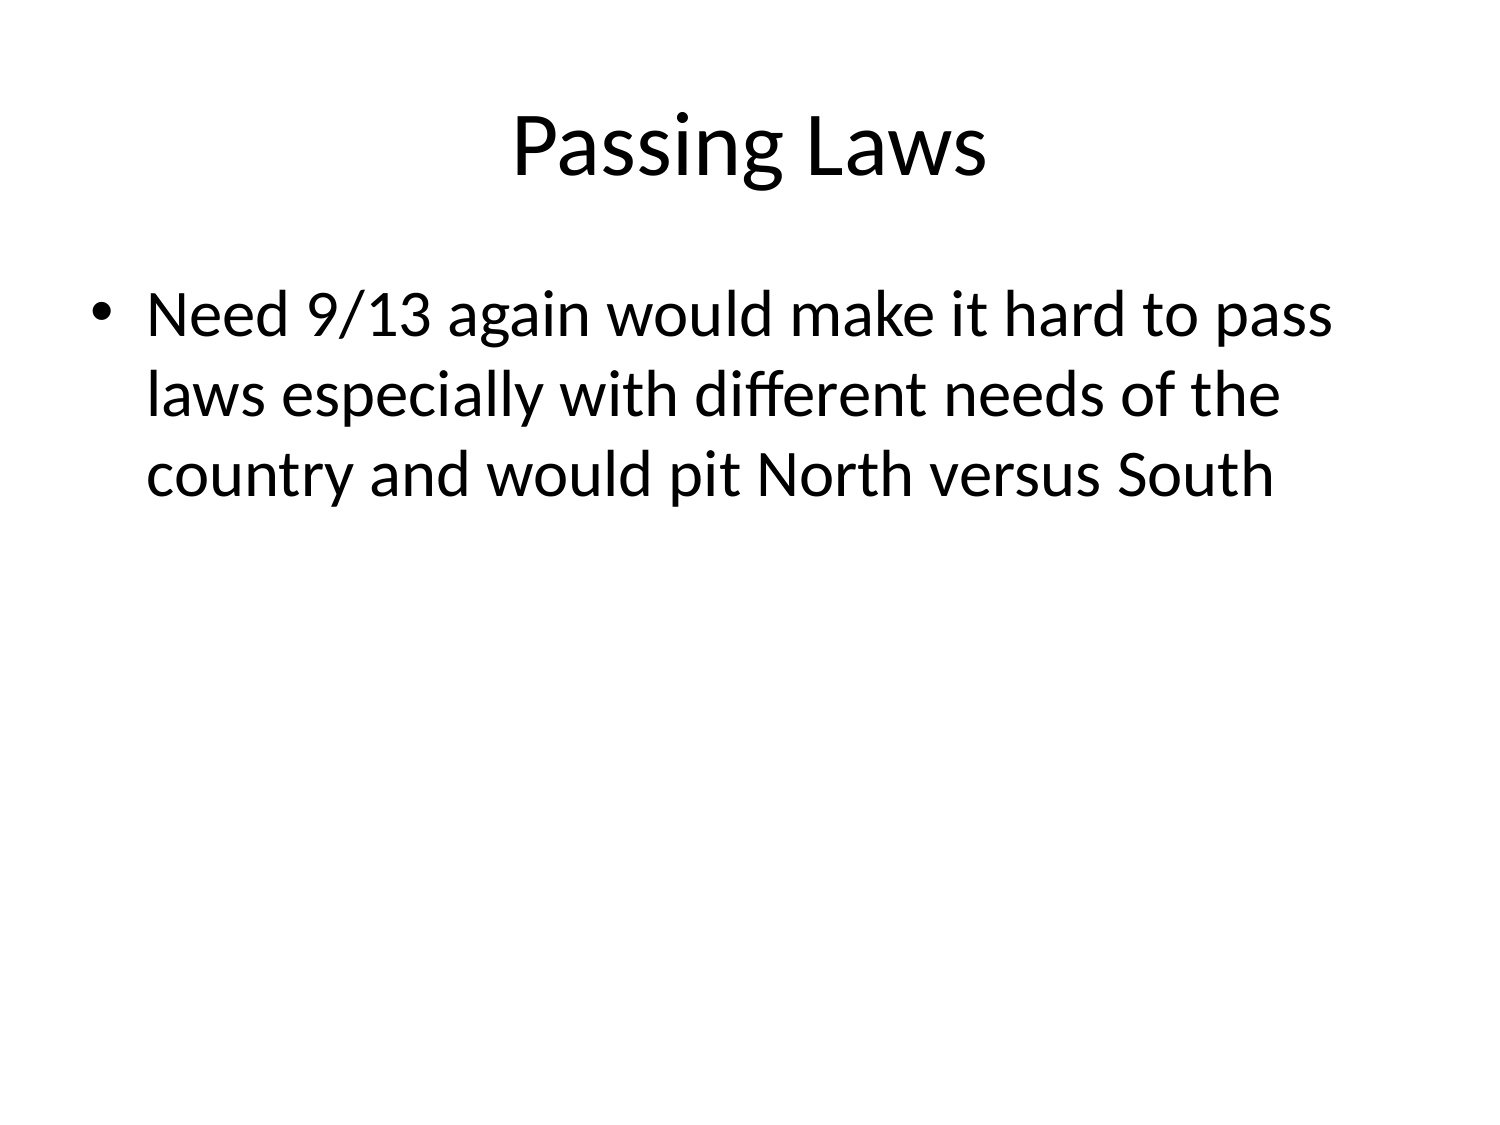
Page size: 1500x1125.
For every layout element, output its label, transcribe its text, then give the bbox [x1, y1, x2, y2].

title Passing Laws [75, 45, 1425, 233]
list Need 9/13 again would make it hard to pass laws especially with different needs of the country and would pit North versus South [75, 262, 1425, 1005]
